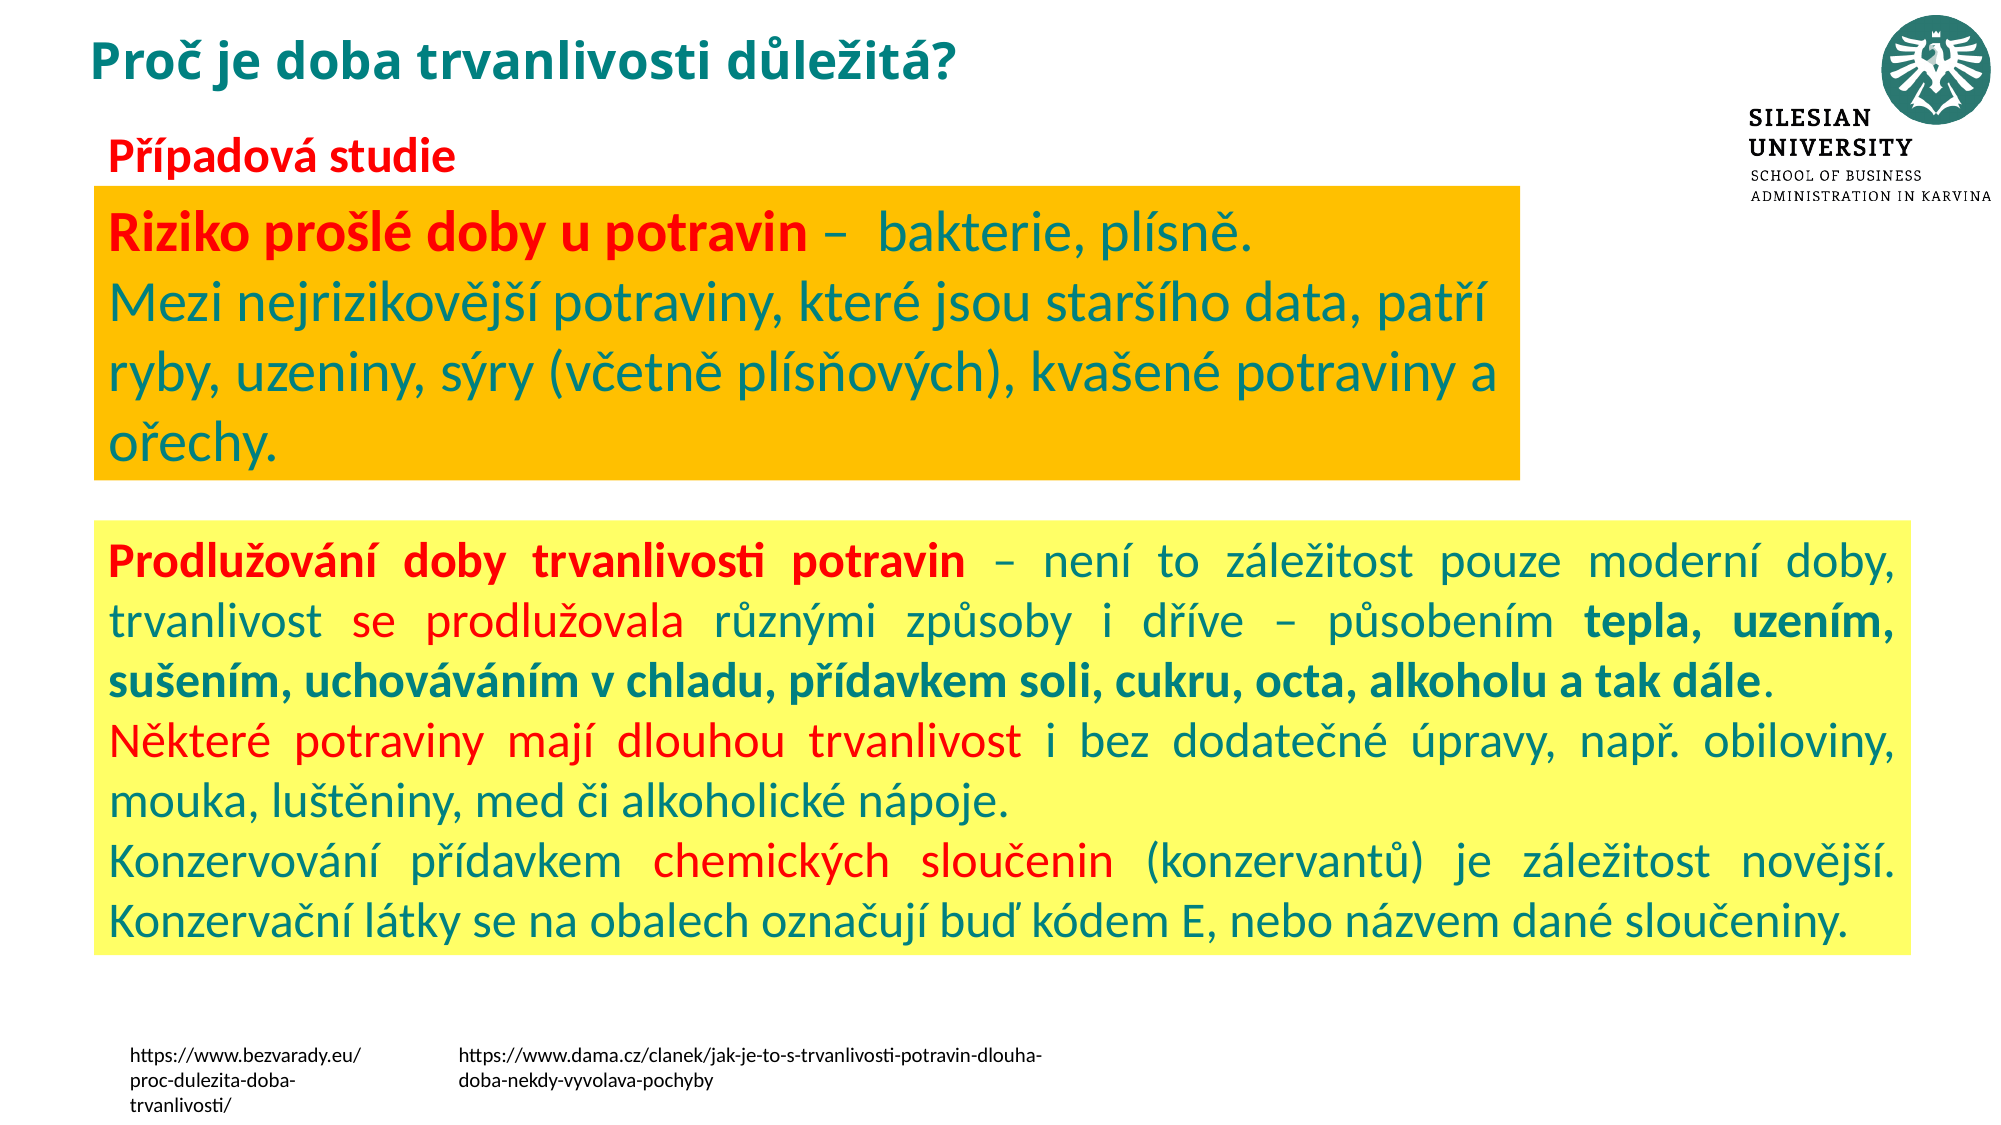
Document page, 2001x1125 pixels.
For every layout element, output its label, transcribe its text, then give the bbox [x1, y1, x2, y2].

text_box Prodlužování doby trvanlivosti potravin – není to záležitost pouze moderní doby, trvanlivost se prodlužovala různými způsoby i dříve – působením tepla, uzením, sušením, uchováváním v chladu, přídavkem soli, cukru, octa, alkoholu a tak dále. Některé potraviny mají dlouhou trvanlivost i bez dodatečné úpravy, např. obiloviny, mouka, luštěniny, med či alkoholické nápoje. Konzervování přídavkem chemických sloučenin (konzervantů) je záležitost novější. Konzervační látky se na obalech označují buď kódem E, nebo názvem dané sloučeniny. [94, 520, 1911, 956]
picture [1749, 15, 1991, 201]
text_box https://www.bezvarady.eu/proc-dulezita-doba-trvanlivosti/ [115, 1034, 410, 1125]
text_box https://www.dama.cz/clanek/jak-je-to-s-trvanlivosti-potravin-dlouha-doba-nekdy-vyvolava-pochyby [443, 1034, 1062, 1100]
text_box Případová studie [94, 115, 1062, 190]
title Proč je doba trvanlivosti důležitá? [74, 12, 990, 114]
text_box Riziko prošlé doby u potravin – bakterie, plísně. Mezi nejrizikovější potraviny, které jsou staršího data, patří ryby, uzeniny, sýry (včetně plísňových), kvašené potraviny a ořechy. [94, 185, 1521, 481]
